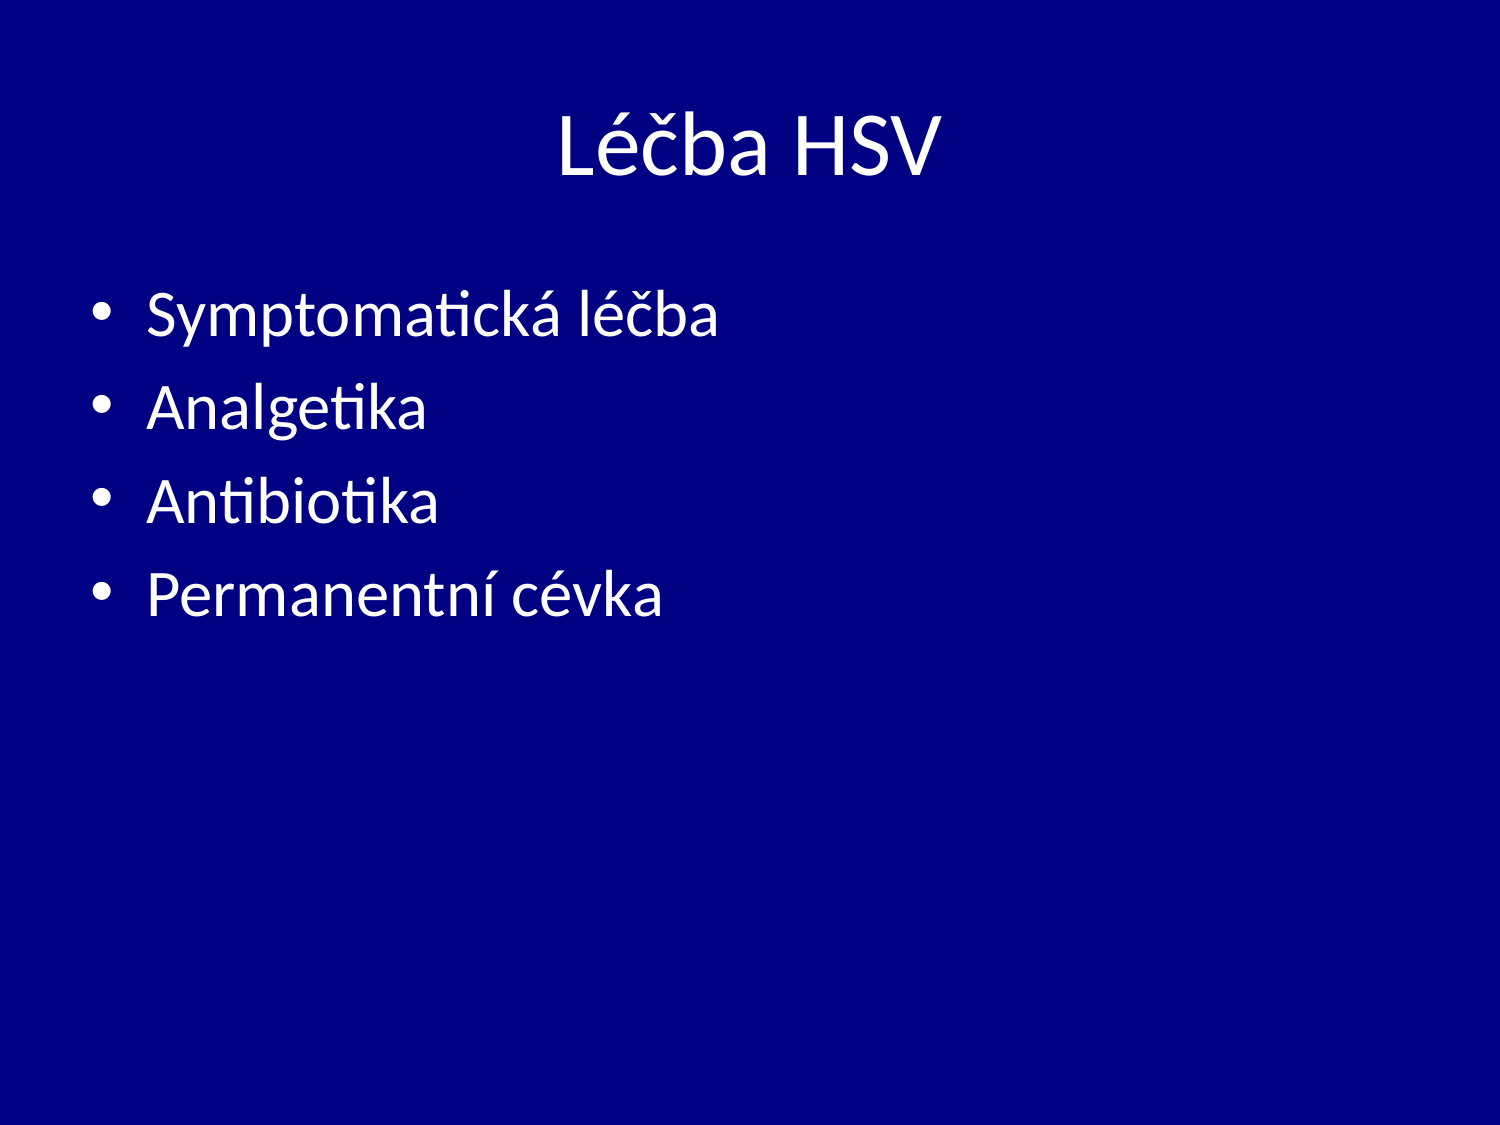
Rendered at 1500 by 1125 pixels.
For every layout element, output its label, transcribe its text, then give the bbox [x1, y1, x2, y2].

list Symptomatická léčba Analgetika Antibiotika Permanentní cévka [75, 262, 1425, 1005]
title Léčba HSV [75, 45, 1425, 233]
